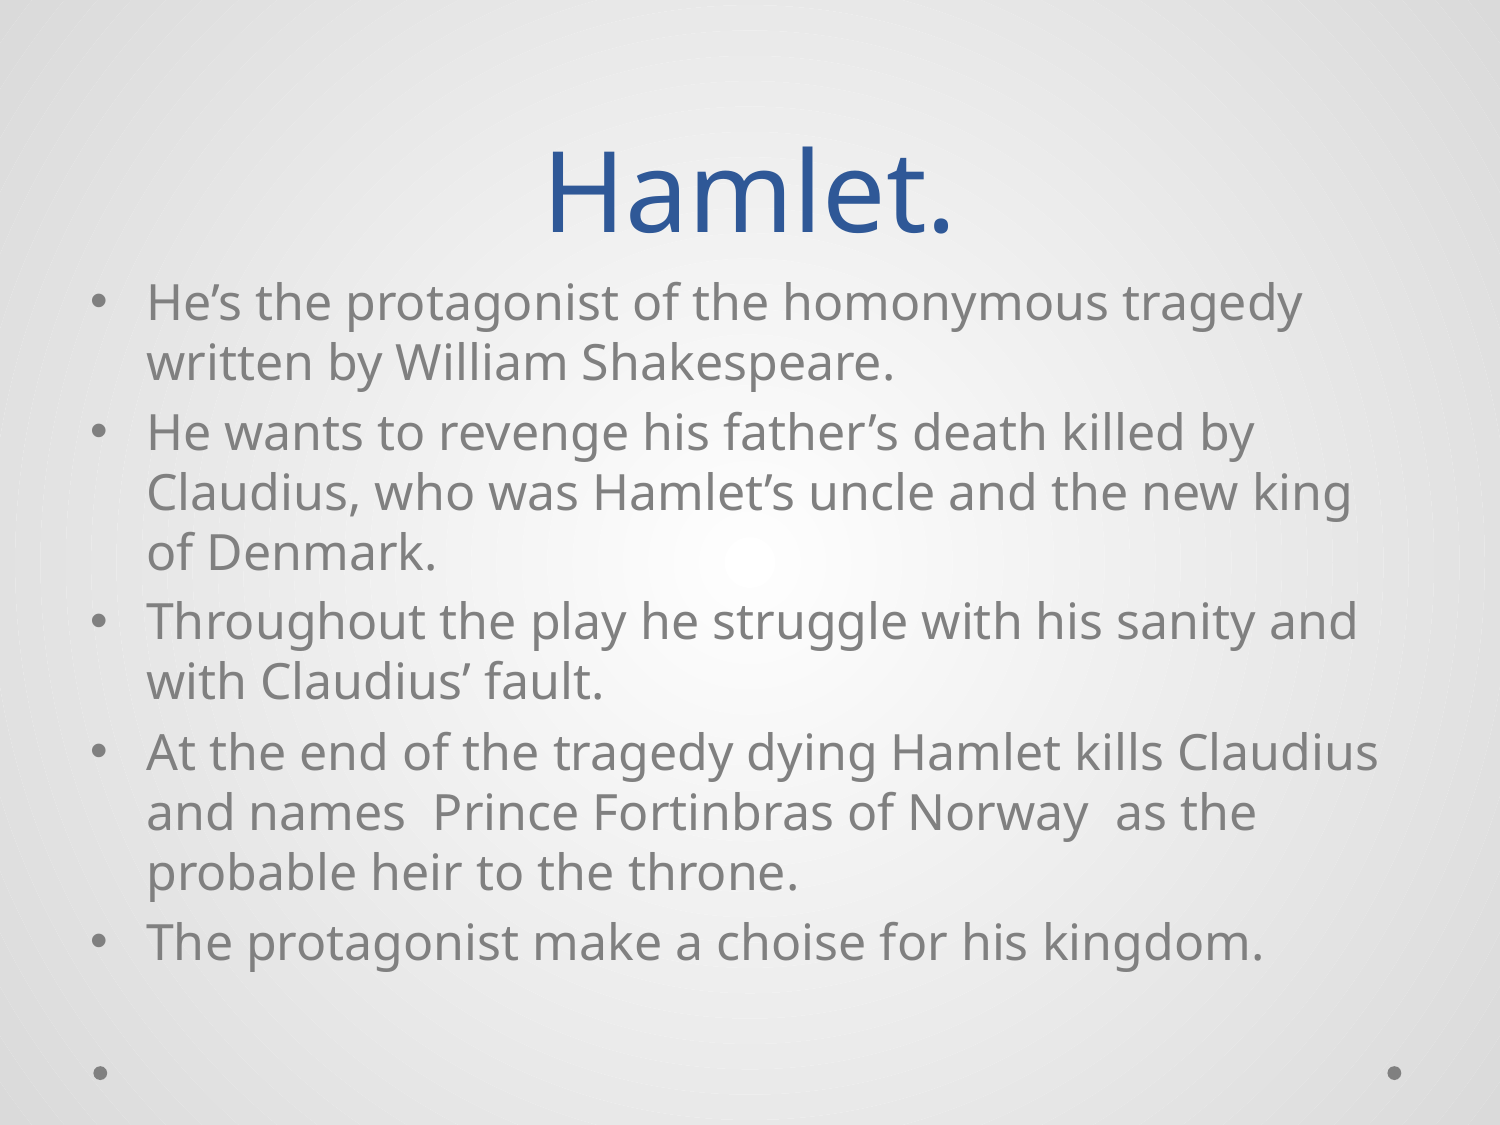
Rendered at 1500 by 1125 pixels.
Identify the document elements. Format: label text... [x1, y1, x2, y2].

list He’s the protagonist of the homonymous tragedy written by William Shakespeare. He wants to revenge his father’s death killed by Claudius, who was Hamlet’s uncle and the new king of Denmark. Throughout the play he struggle with his sanity and with Claudius’ fault. At the end of the tragedy dying Hamlet kills Claudius and names Prince Fortinbras of Norway as the probable heir to the throne. The protagonist make a choise for his kingdom. [75, 262, 1425, 1005]
title Hamlet. [75, 0, 1425, 262]
